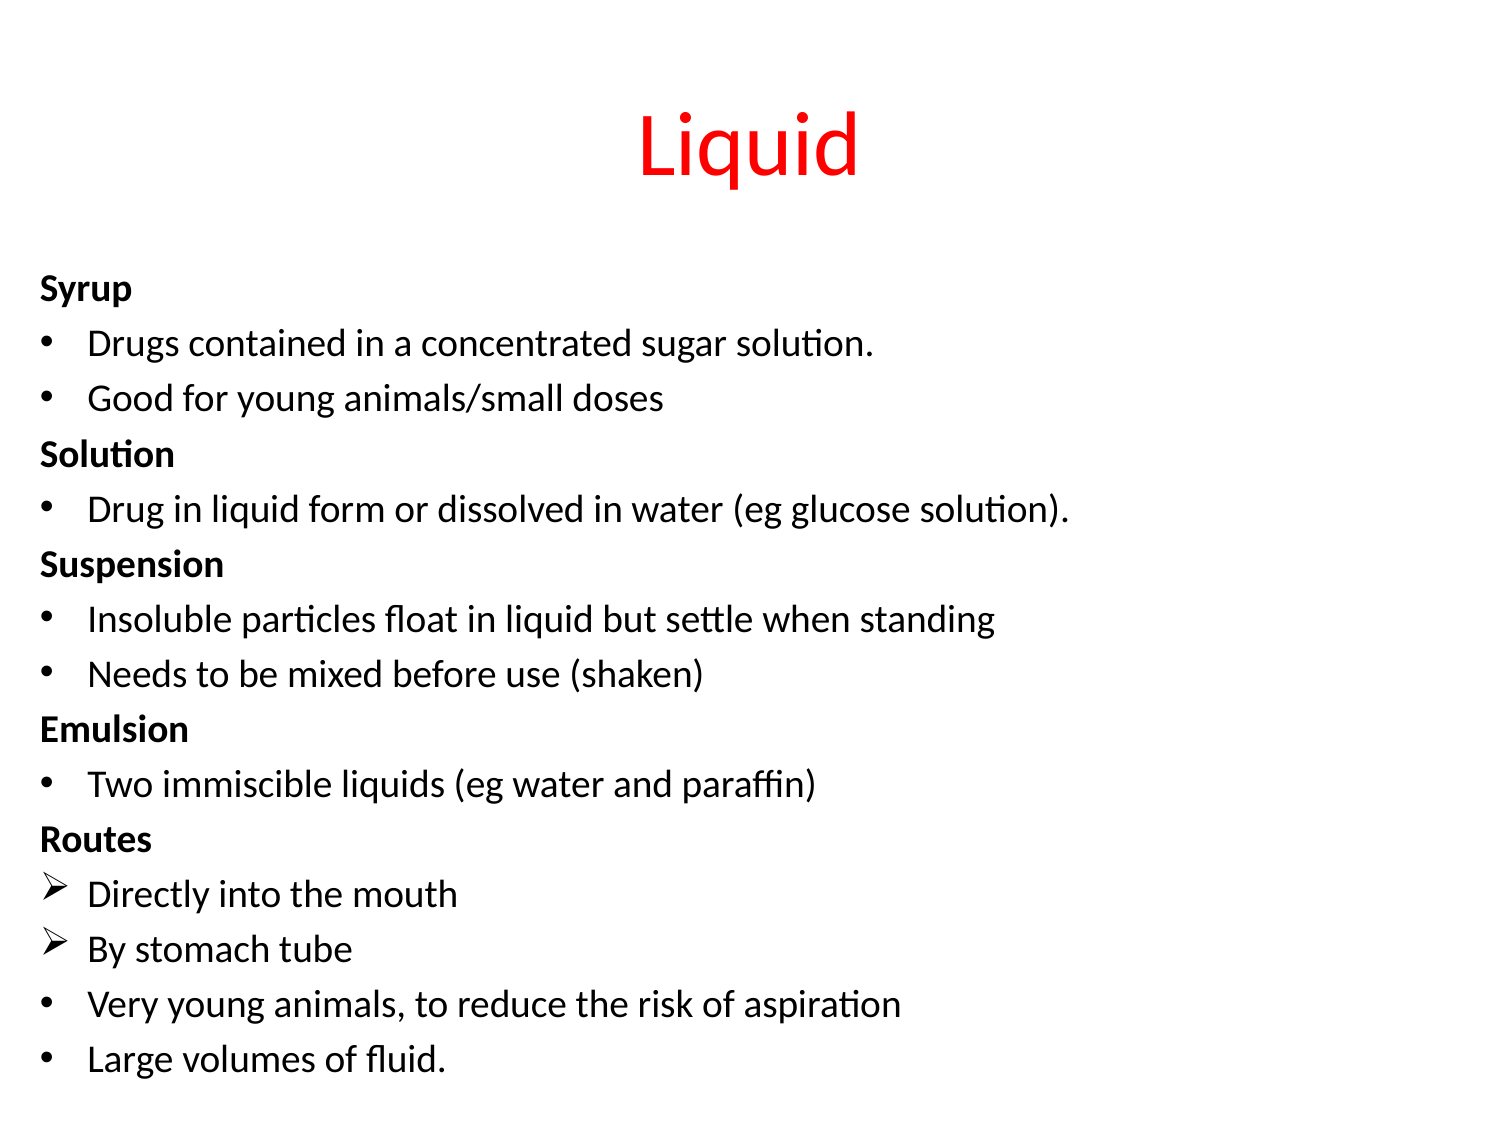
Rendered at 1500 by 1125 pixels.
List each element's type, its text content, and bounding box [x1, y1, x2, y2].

list Syrup Drugs contained in a concentrated sugar solution. Good for young animals/small doses Solution Drug in liquid form or dissolved in water (eg glucose solution). Suspension Insoluble particles float in liquid but settle when standing Needs to be mixed before use (shaken) Emulsion Two immiscible liquids (eg water and paraffin) Routes Directly into the mouth By stomach tube Very young animals, to reduce the risk of aspiration Large volumes of fluid. [24, 200, 1425, 1100]
title Liquid [75, 45, 1425, 200]
